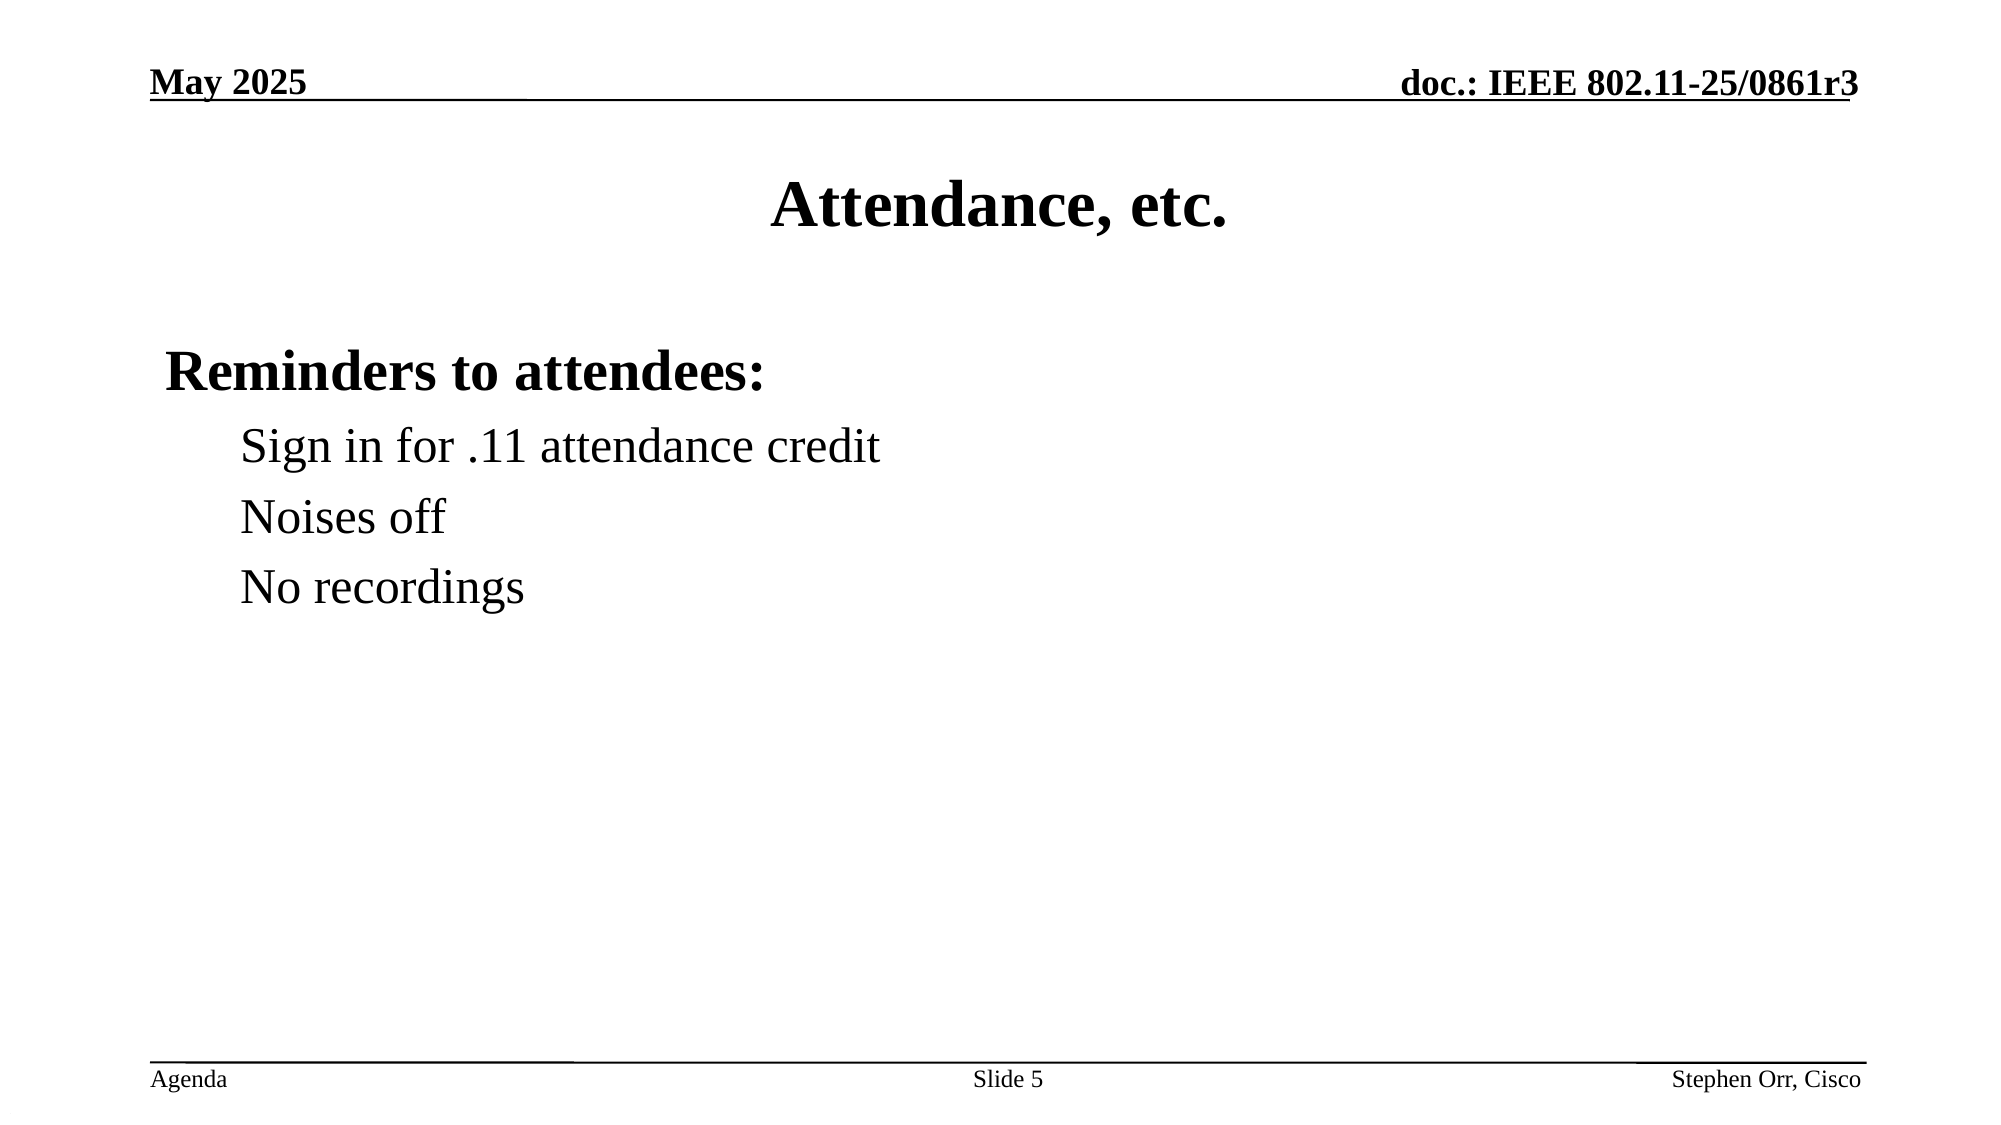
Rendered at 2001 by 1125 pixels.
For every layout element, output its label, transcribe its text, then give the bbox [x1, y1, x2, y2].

list Reminders to attendees: Sign in for .11 attendance credit Noises off No recordings [149, 324, 1850, 1000]
title Attendance, etc. [149, 112, 1850, 288]
slide_number Slide 5 [950, 1061, 1067, 1123]
